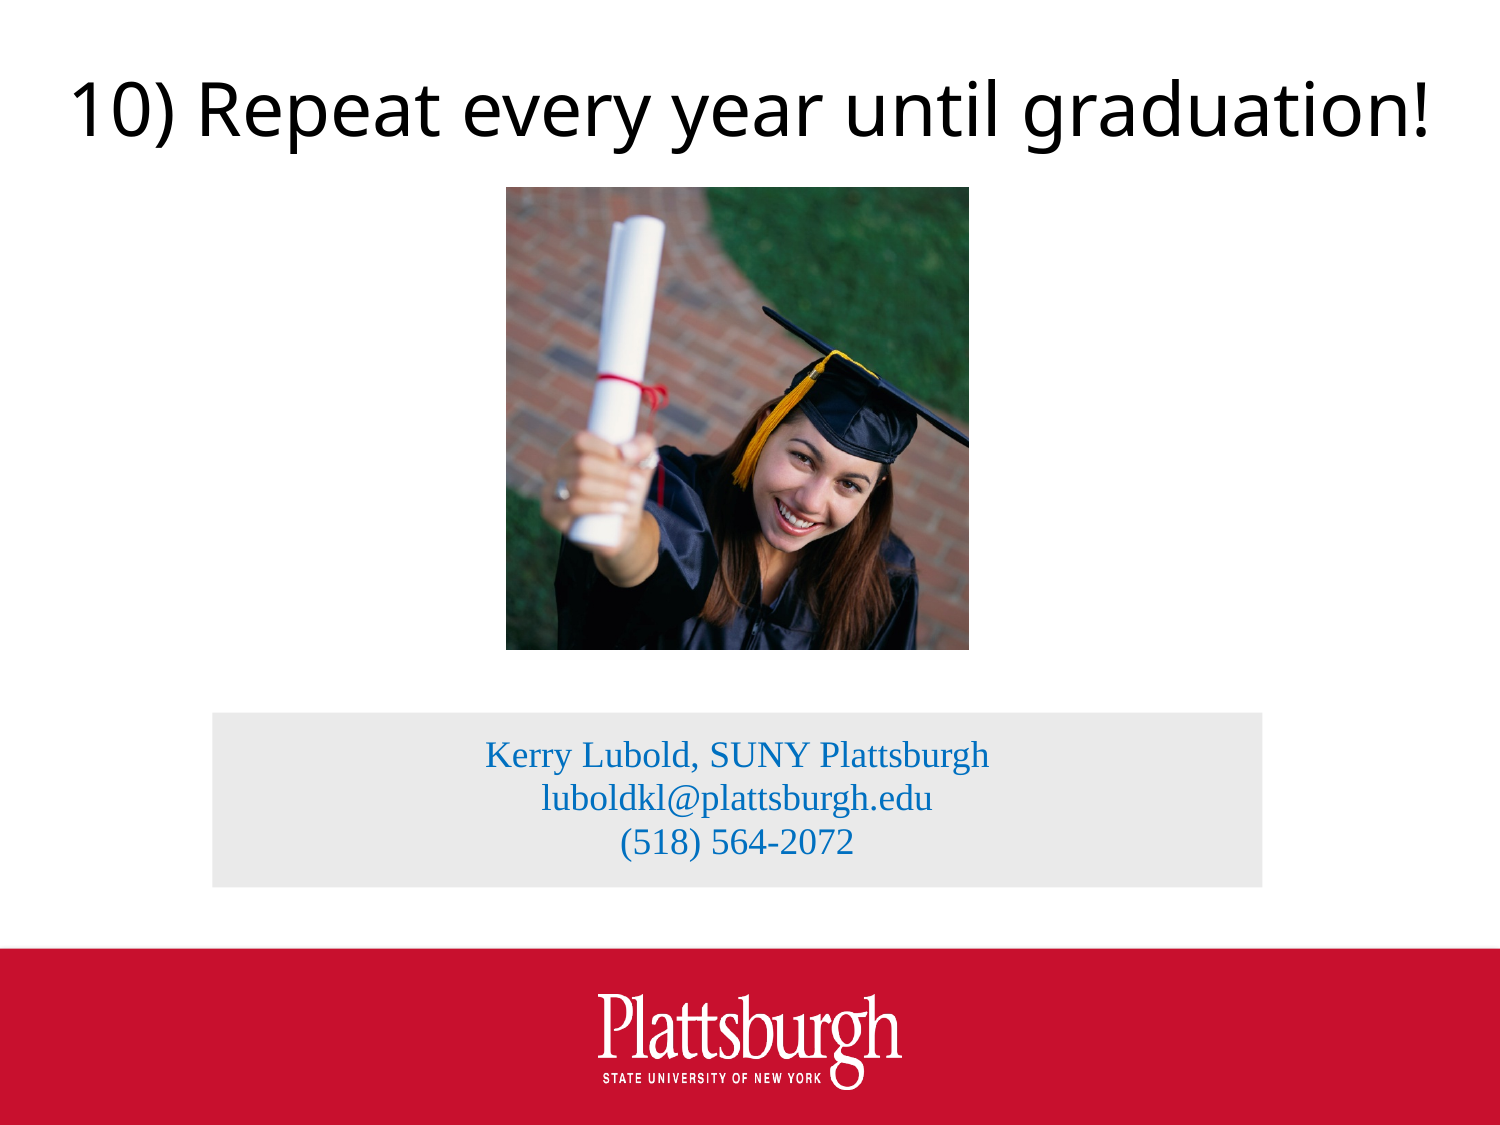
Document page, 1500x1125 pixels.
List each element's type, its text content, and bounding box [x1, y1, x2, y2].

picture [598, 994, 902, 1090]
title 10) Repeat every year until graduation! [37, 24, 1463, 188]
picture [505, 187, 969, 651]
text_box Kerry Lubold, SUNY Plattsburgh luboldkl@plattsburgh.edu (518) 564-2072 [212, 712, 1263, 888]
